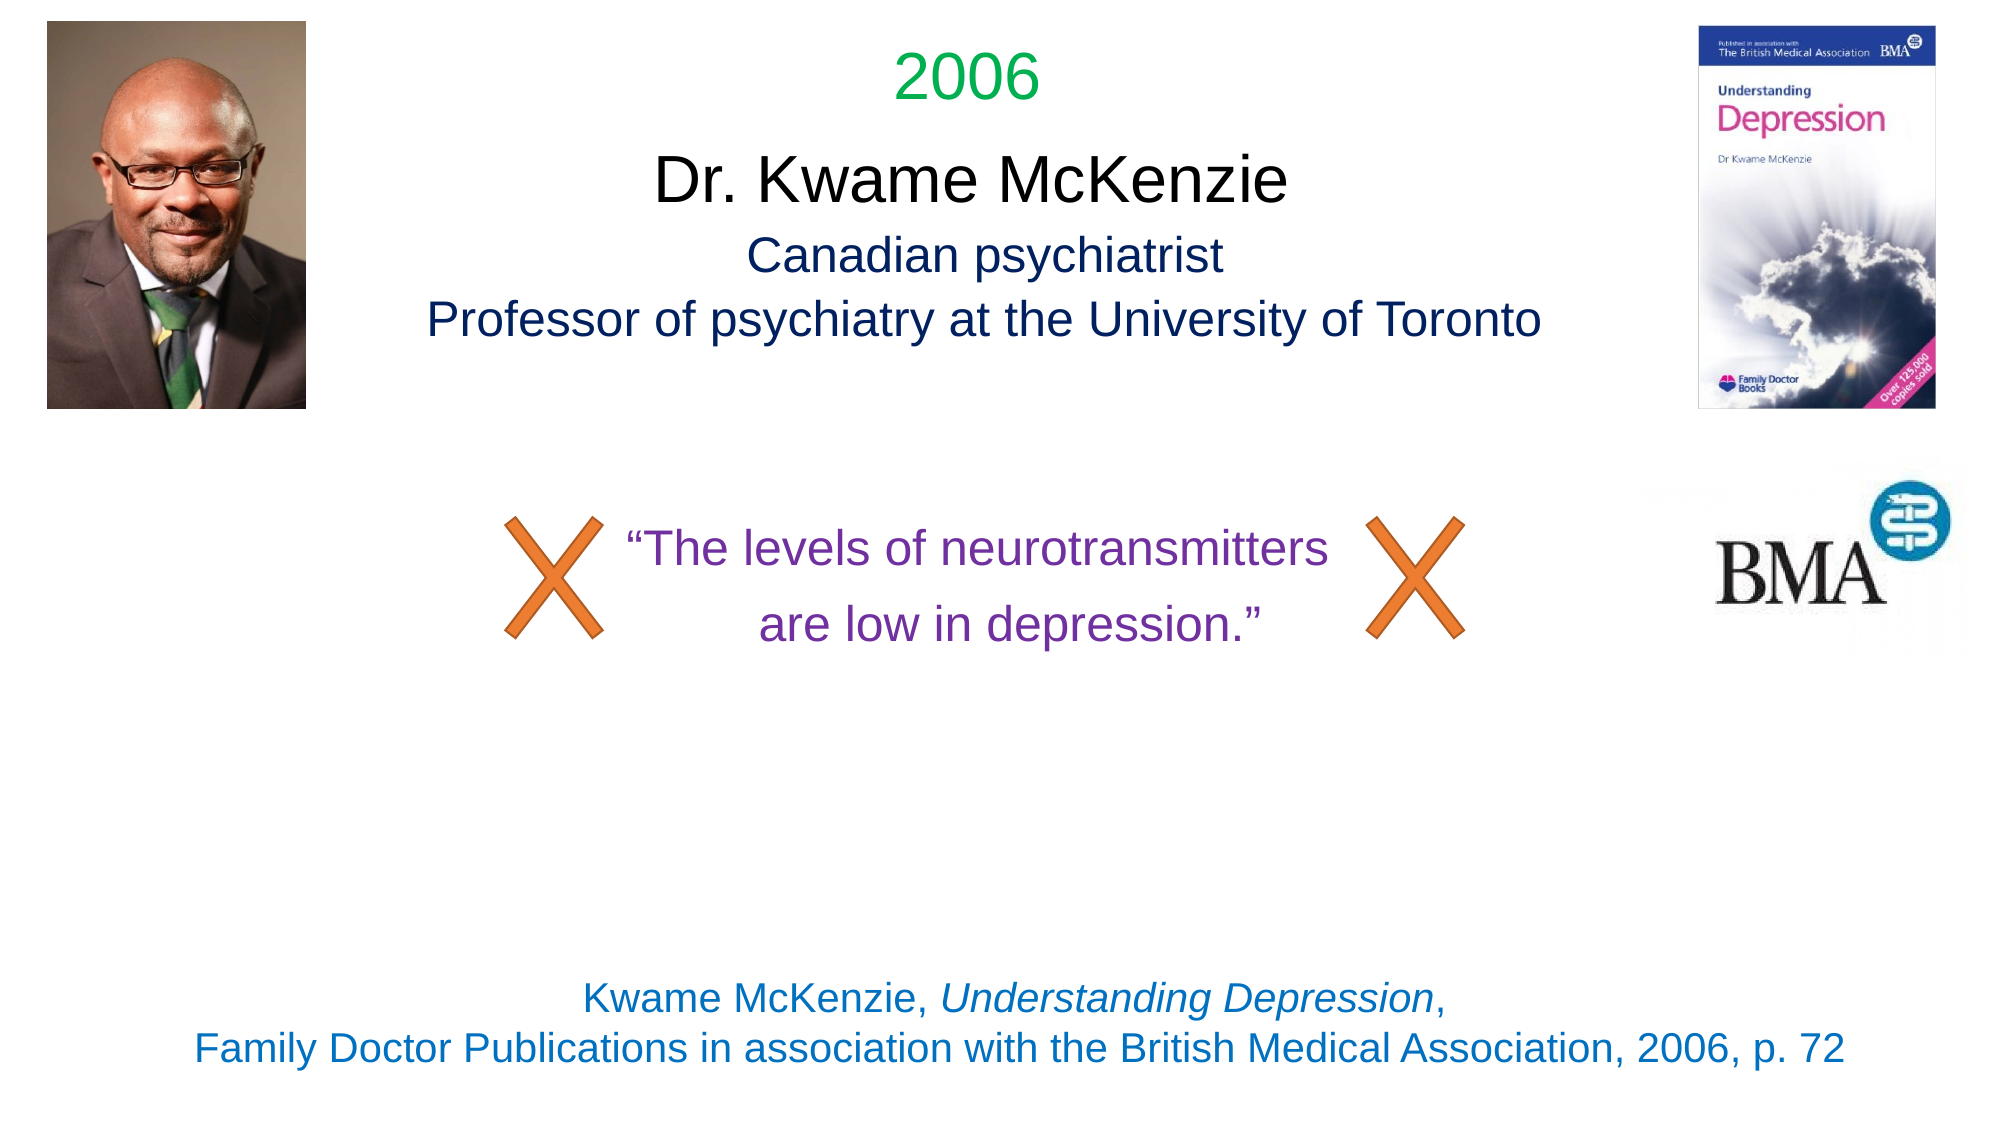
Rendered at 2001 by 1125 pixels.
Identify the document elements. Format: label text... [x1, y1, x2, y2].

text_box [1365, 515, 1466, 640]
text_box Dr. Kwame McKenzie [638, 128, 1332, 224]
text_box 2006 [773, 25, 1162, 121]
text_box Professor of psychiatry at the University of Toronto [411, 279, 1559, 355]
picture [1698, 25, 1936, 409]
text_box [503, 515, 605, 640]
text_box Canadian psychiatrist [710, 215, 1260, 279]
picture [47, 21, 306, 410]
text_box are low in depression.” [743, 583, 1291, 659]
text_box “The levels of neurotransmitters [473, 508, 1497, 584]
picture [1640, 455, 1968, 660]
text_box Kwame McKenzie, Understanding Depression, Family Doctor Publications in association with the British Medical Association, 2006, p. 72 [59, 963, 1982, 1079]
